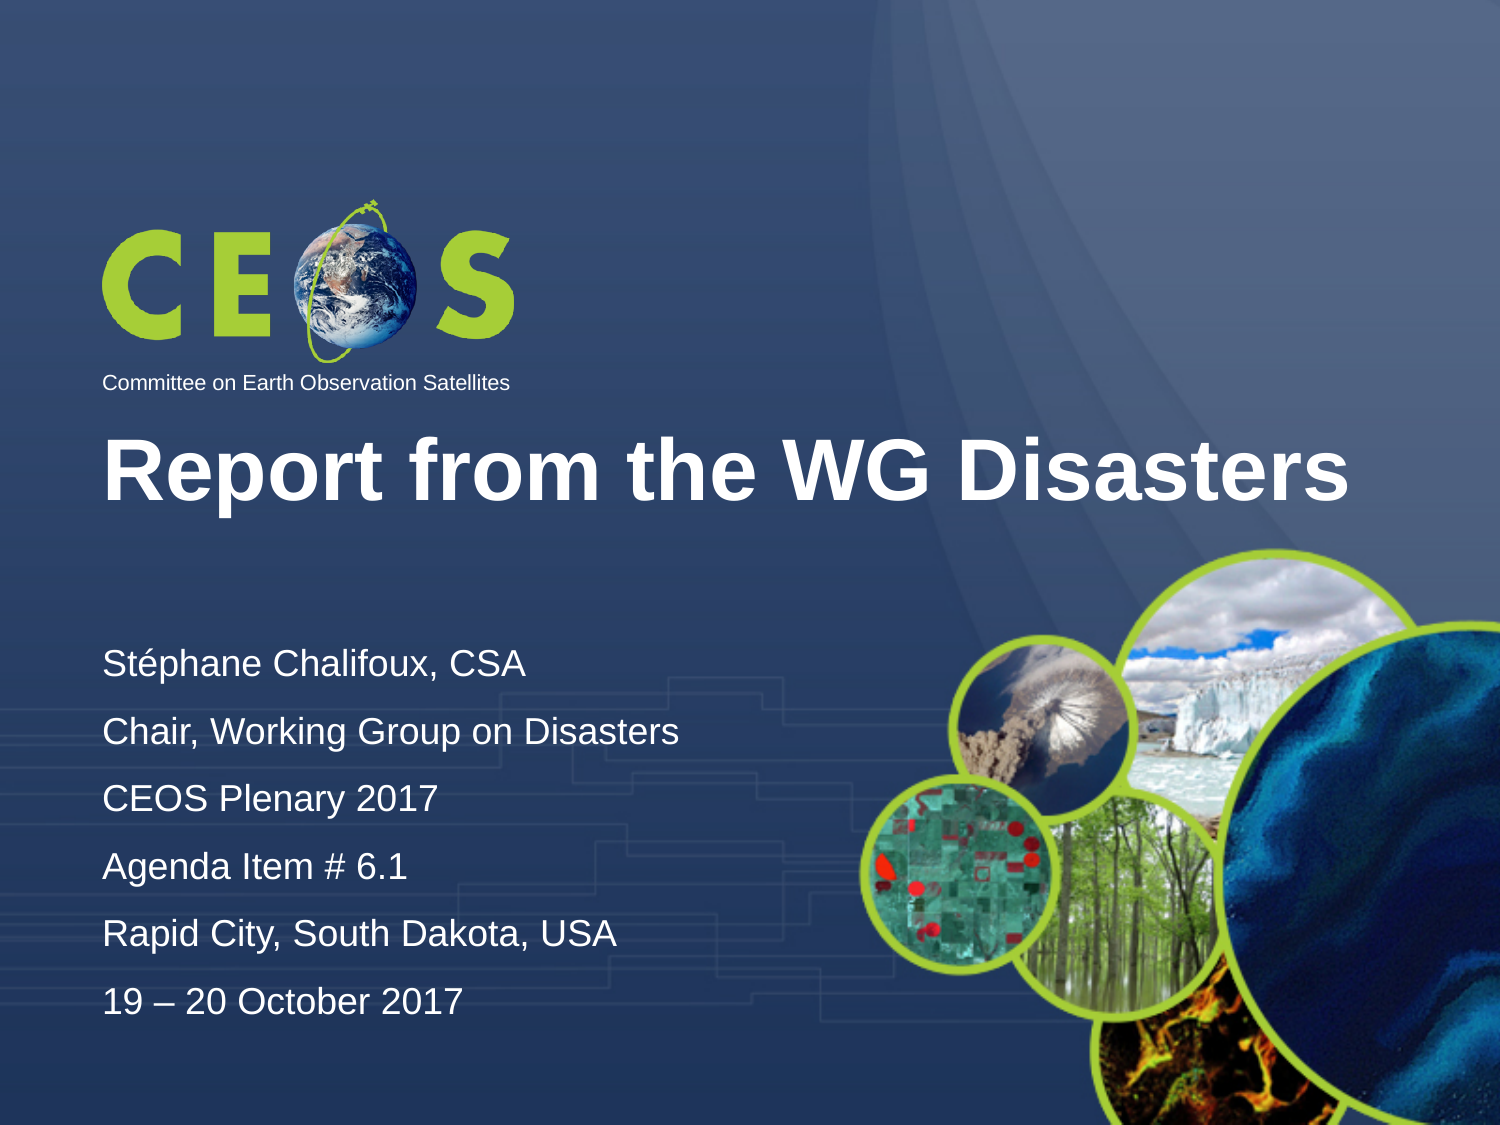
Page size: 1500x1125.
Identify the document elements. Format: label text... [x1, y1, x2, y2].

text_box Stéphane Chalifoux, CSA Chair, Working Group on Disasters CEOS Plenary 2017 Agenda Item # 6.1 Rapid City, South Dakota, USA 19 – 20 October 2017 [102, 616, 892, 1034]
title Report from the WG Disasters [102, 412, 1425, 576]
text_box Committee on Earth Observation Satellites [102, 368, 563, 403]
picture [0, 0, 1500, 1125]
picture [1435, 1058, 1443, 1065]
